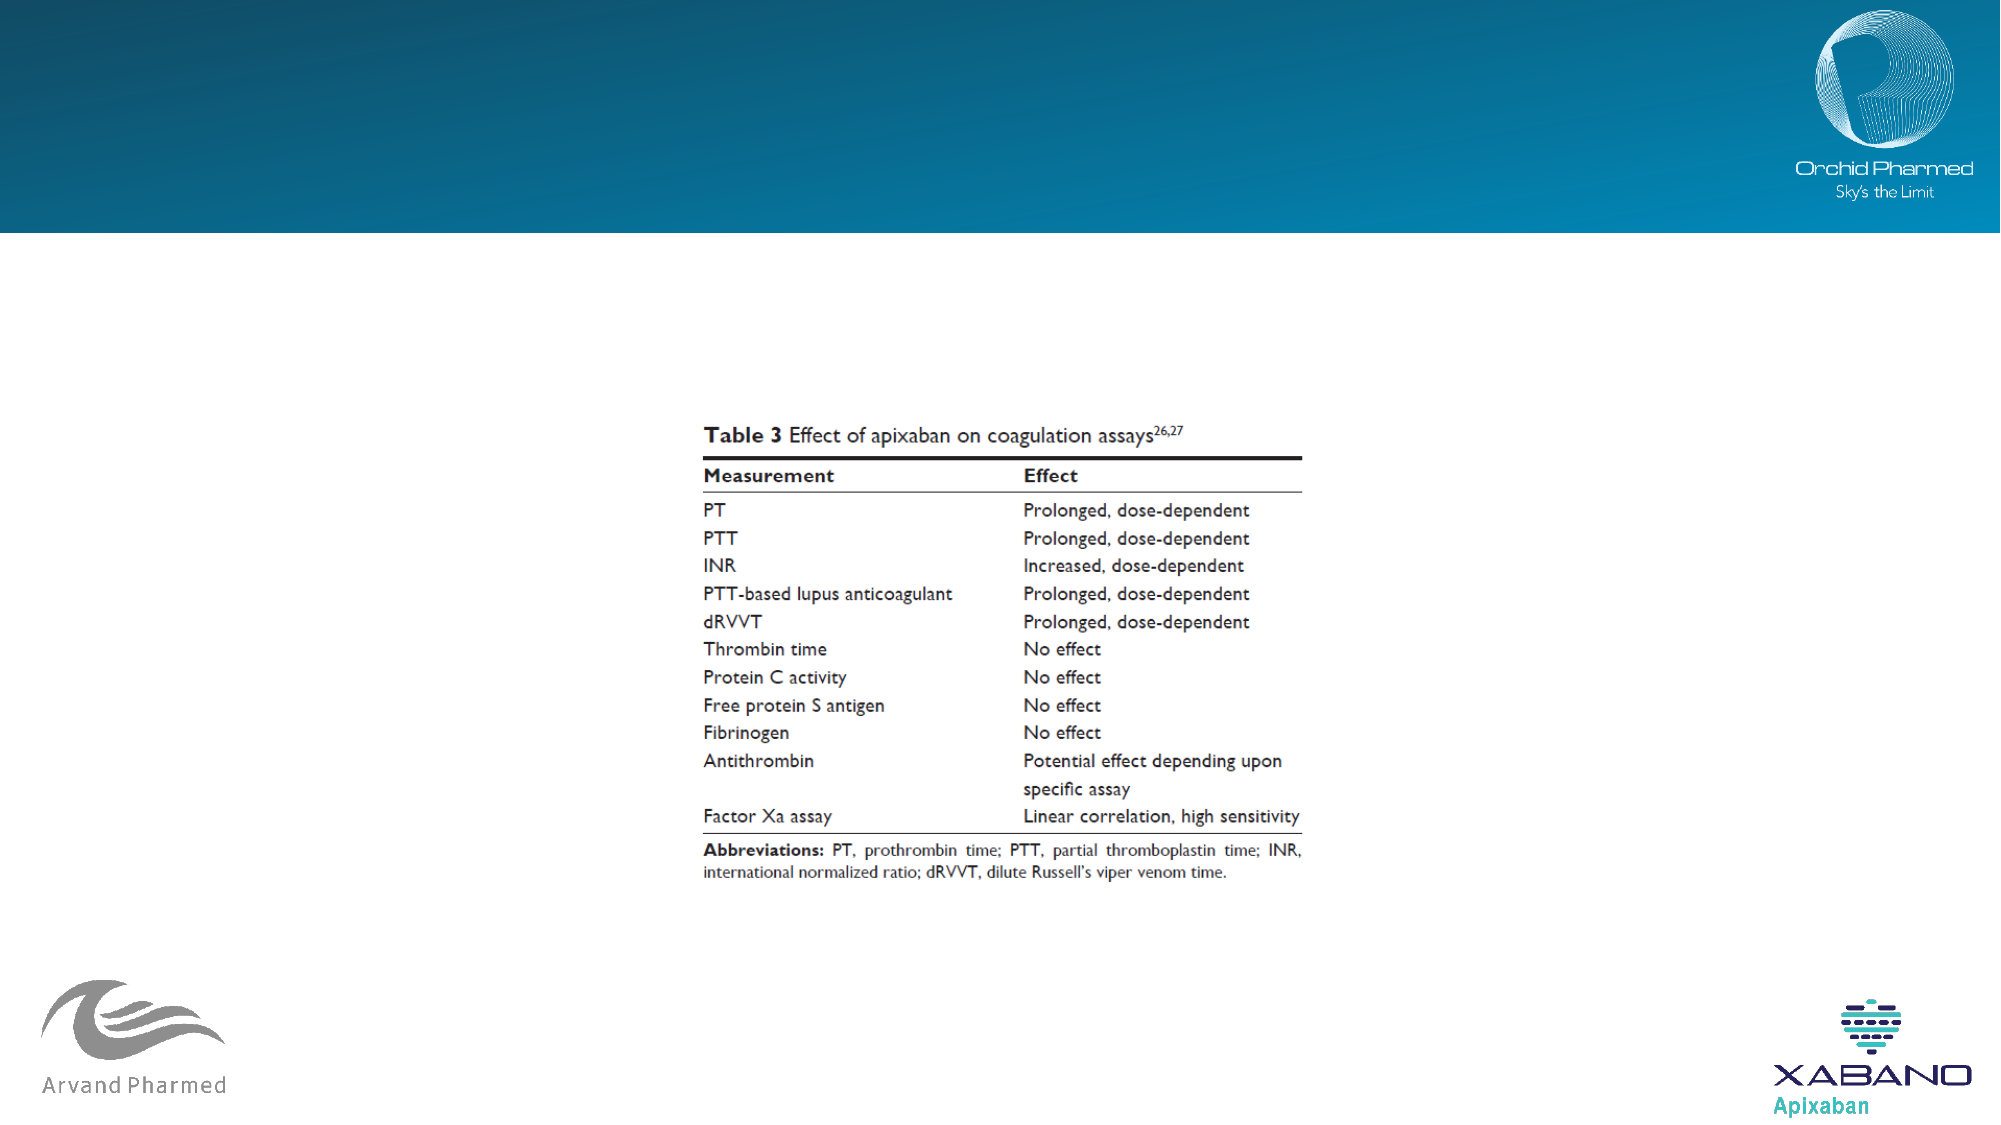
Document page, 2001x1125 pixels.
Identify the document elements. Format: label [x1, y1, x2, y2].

picture [1744, 966, 2000, 1125]
list [680, 406, 1320, 906]
picture [0, 948, 266, 1125]
